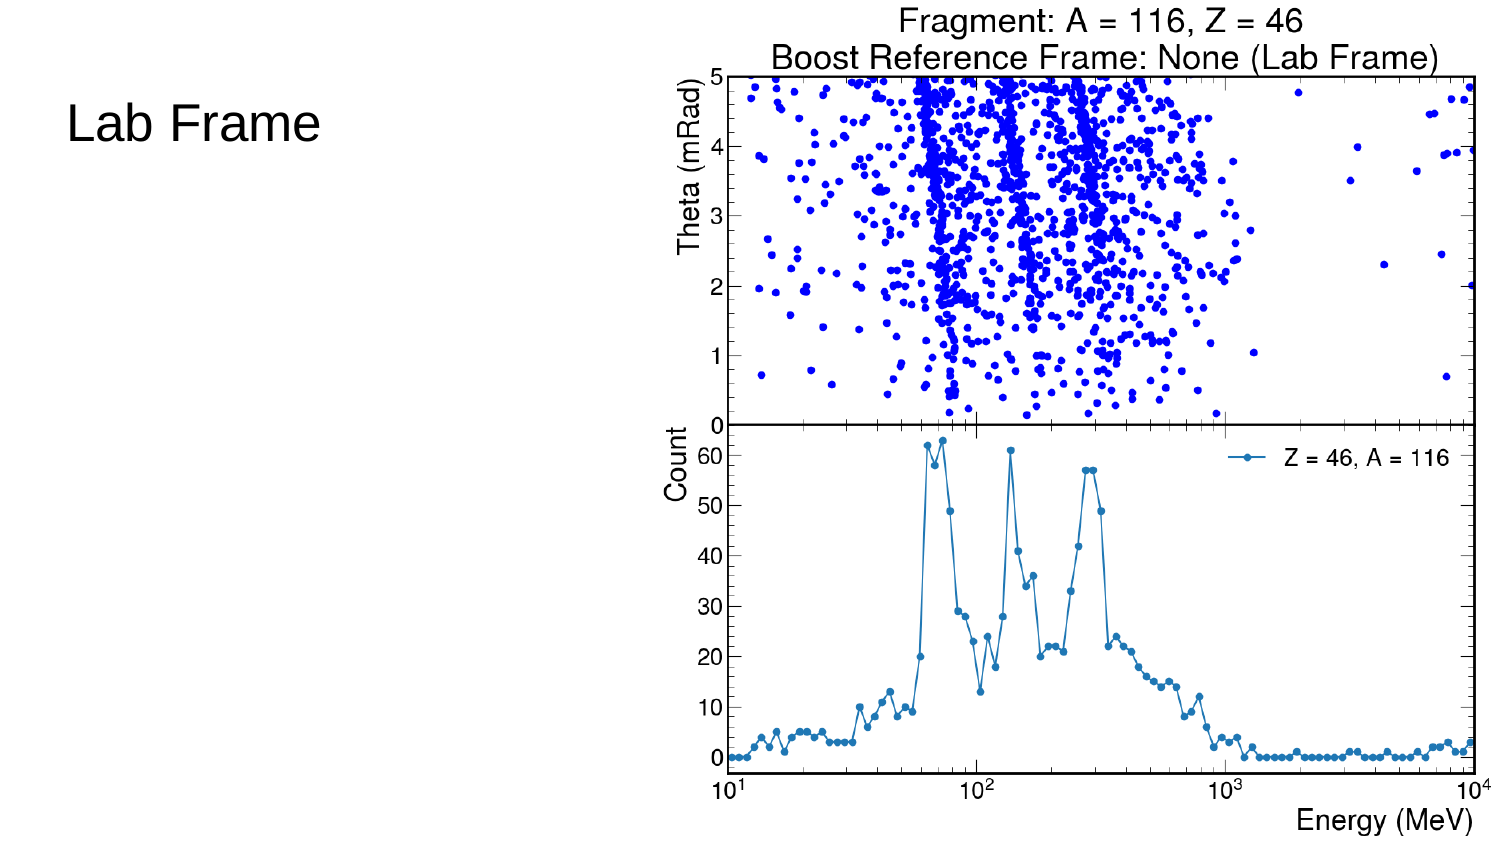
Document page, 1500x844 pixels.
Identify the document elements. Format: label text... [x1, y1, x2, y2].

title Lab Frame [51, 72, 650, 167]
picture [656, 0, 1500, 844]
